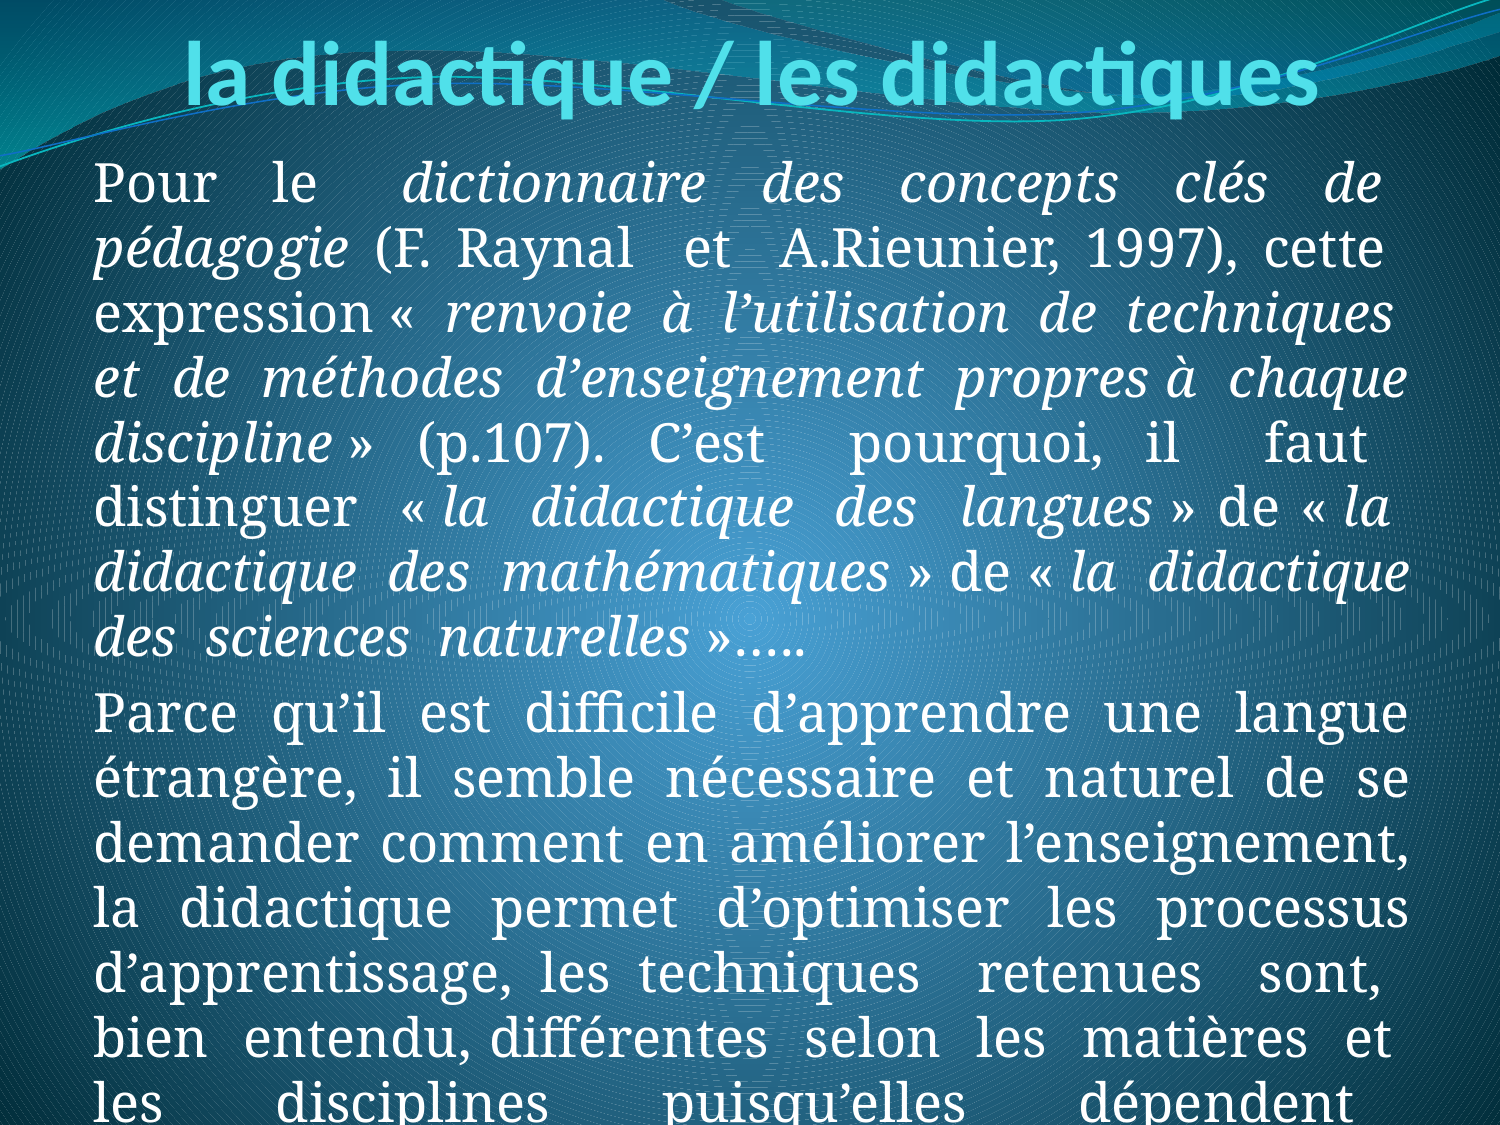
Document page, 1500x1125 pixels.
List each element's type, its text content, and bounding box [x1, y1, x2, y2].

subtitle Pour le dictionnaire des concepts clés de pédagogie (F. Raynal et A.Rieunier, 1997), cette expression « renvoie à l’utilisation de techniques et de méthodes d’enseignement propres à chaque discipline » (p.107). C’est pourquoi, il faut distinguer « la didactique des langues » de « la didactique des mathématiques » de « la didactique des sciences naturelles »….. Parce qu’il est difficile d’apprendre une langue étrangère, il semble nécessaire et naturel de se demander comment en améliorer l’enseignement, la didactique permet d’optimiser les processus d’apprentissage, les techniques retenues sont, bien entendu, différentes selon les matières et les disciplines puisqu’elles dépendent directement des contenus à enseigner. [93, 140, 1422, 929]
title la didactique / les didactiques [70, 0, 1346, 124]
